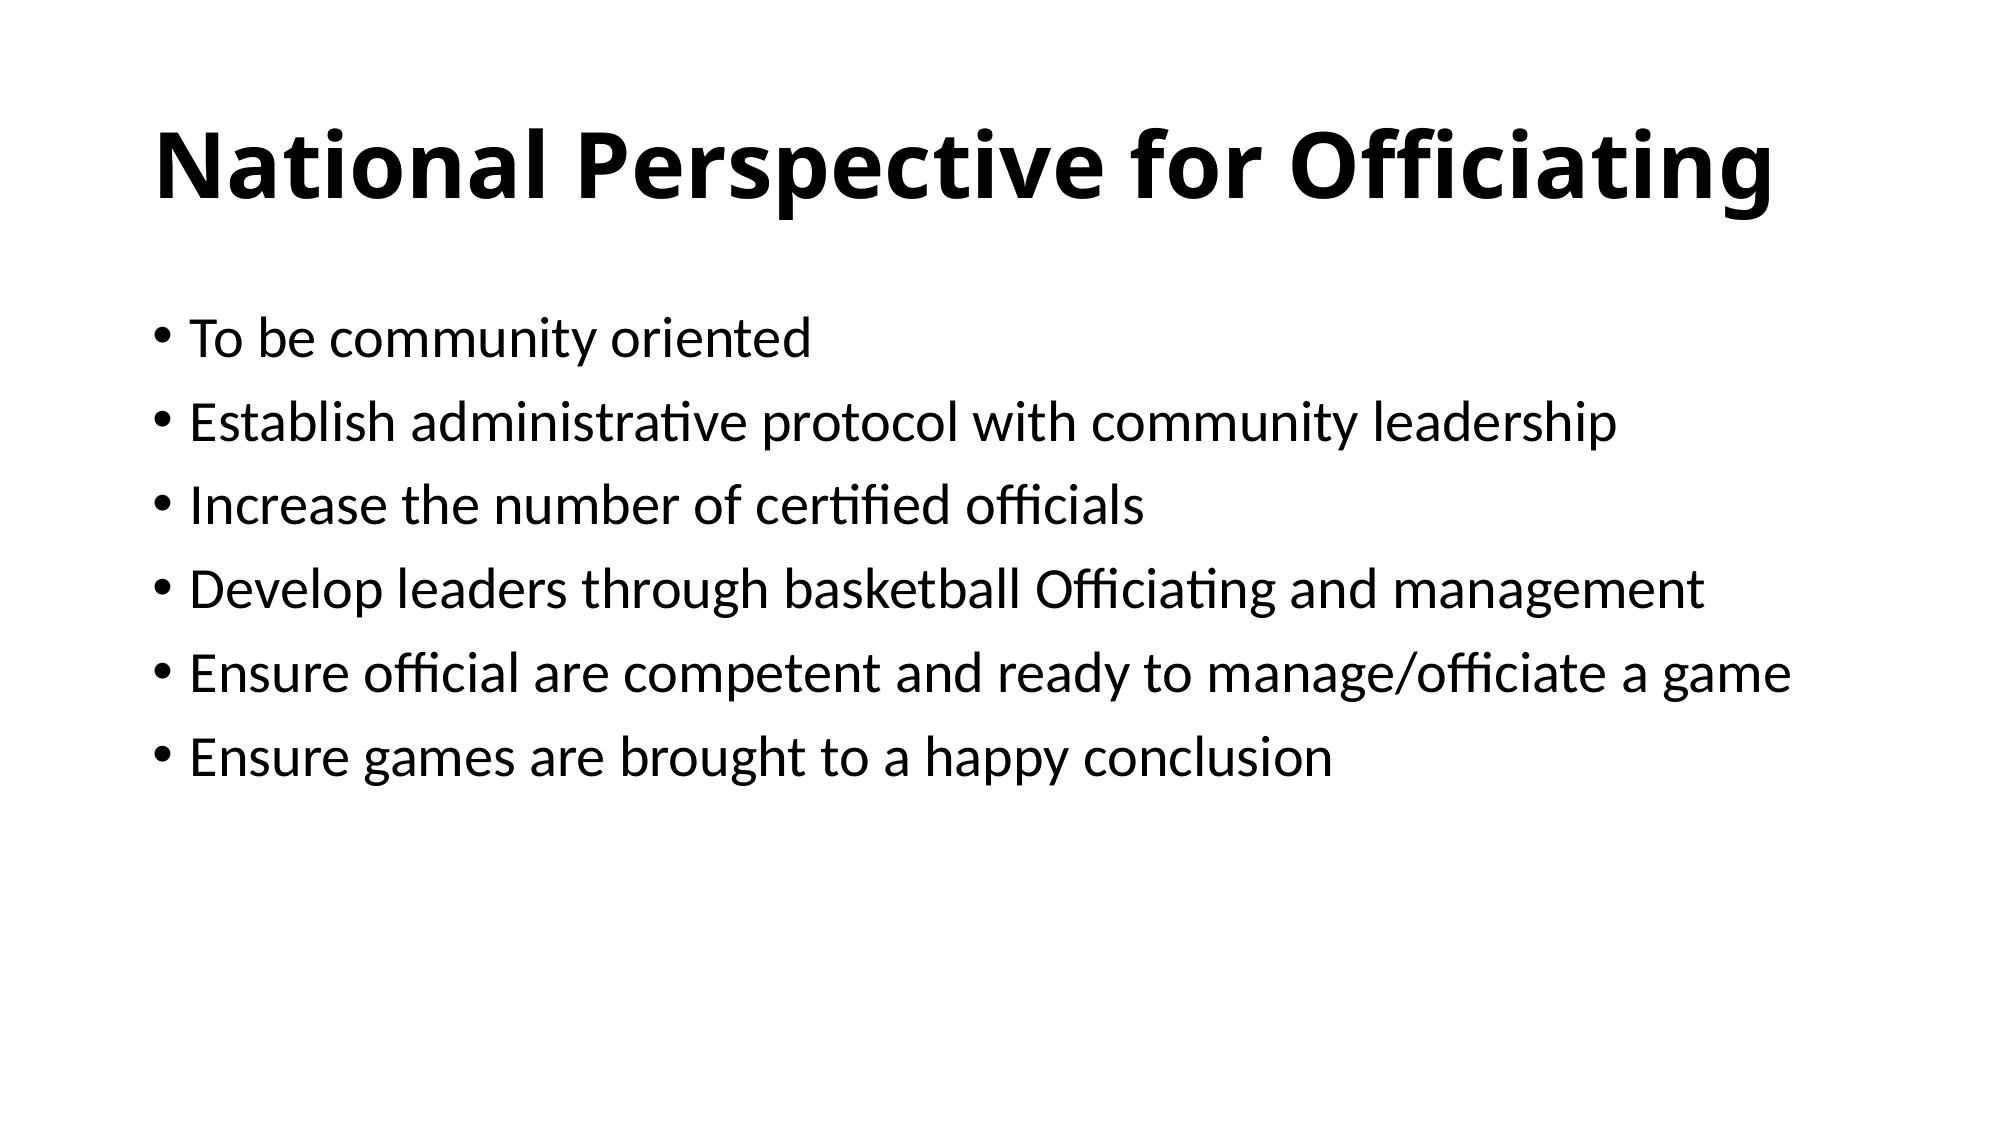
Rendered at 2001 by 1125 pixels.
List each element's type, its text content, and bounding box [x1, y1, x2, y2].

title National Perspective for Officiating [137, 59, 1863, 278]
list To be community oriented Establish administrative protocol with community leadership Increase the number of certified officials Develop leaders through basketball Officiating and management Ensure official are competent and ready to manage/officiate a game Ensure games are brought to a happy conclusion [137, 299, 1863, 1014]
